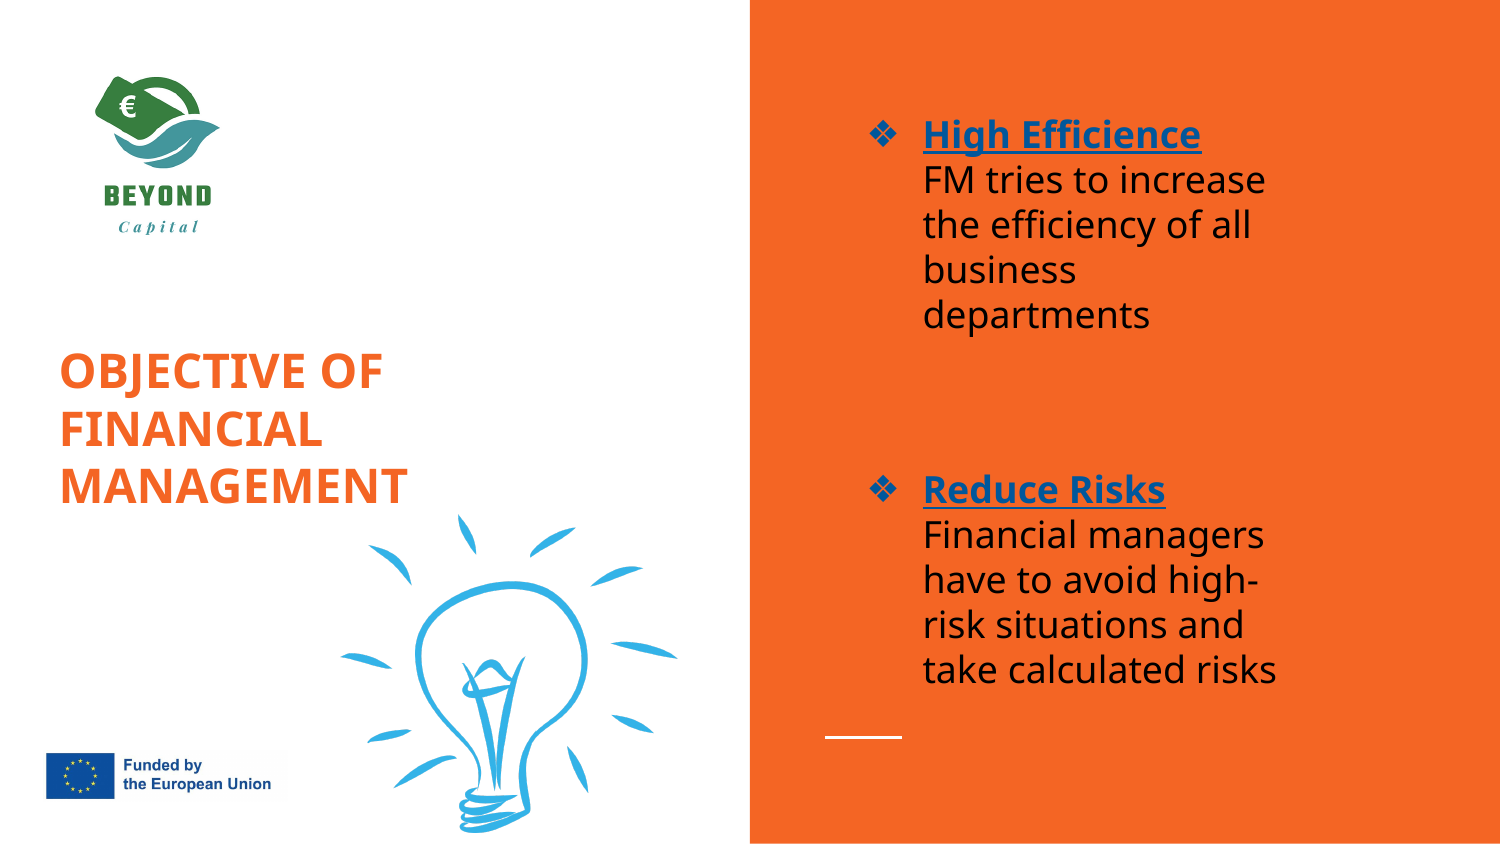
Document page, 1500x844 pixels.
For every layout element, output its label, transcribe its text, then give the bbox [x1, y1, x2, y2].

picture [340, 514, 678, 834]
picture [43, 750, 288, 802]
text_box High Efficience FM tries to increase the efficiency of all business departments [832, 95, 1325, 396]
picture [43, 39, 273, 257]
text_box Reduce Risks Financial managers have to avoid high-risk situations and take calculated risks [832, 450, 1325, 706]
title OBJECTIVE OF FINANCIAL MANAGEMENT [43, 364, 589, 581]
